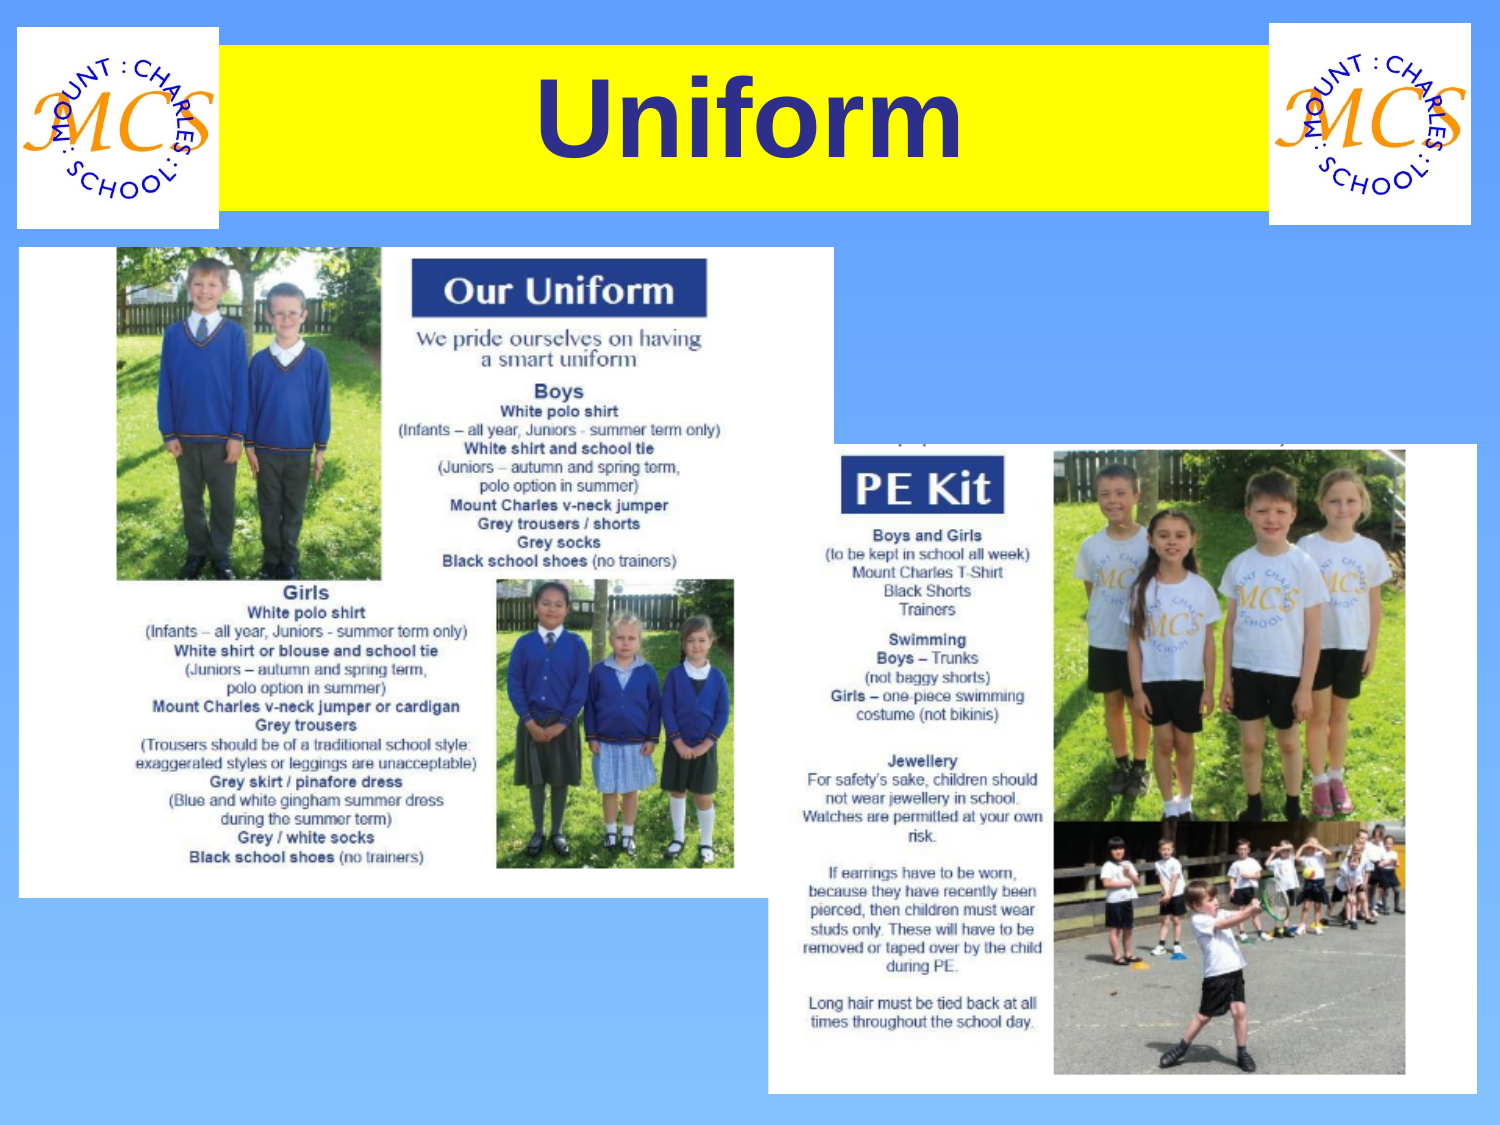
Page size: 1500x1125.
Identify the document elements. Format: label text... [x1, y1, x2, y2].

picture [17, 27, 219, 229]
picture [18, 247, 1478, 1095]
title Uniform [219, 44, 1269, 212]
picture [1269, 23, 1471, 225]
